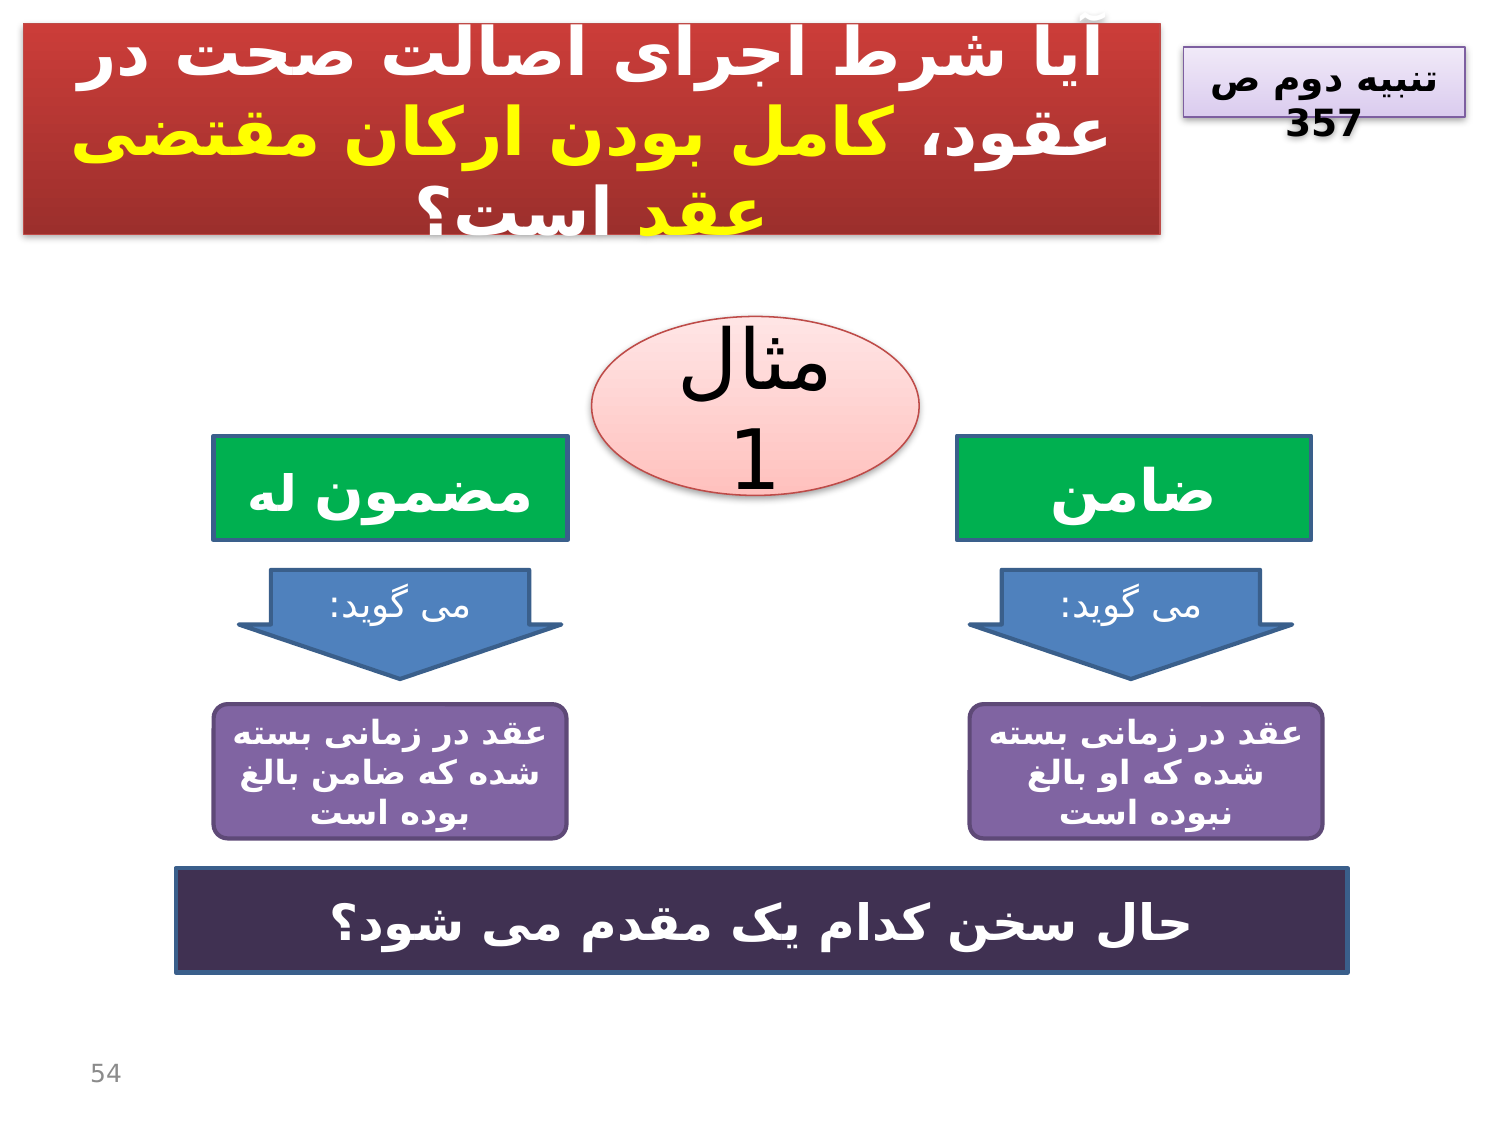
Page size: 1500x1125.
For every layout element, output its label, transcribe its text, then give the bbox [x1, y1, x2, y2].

text_box تنبیه دوم ص 357 [1183, 46, 1466, 118]
text_box آیا شرط اجرای اصالت صحت در عقود، کامل بودن ارکان مقتضی عقد است؟ [23, 23, 1161, 235]
slide_number 54 [75, 1042, 425, 1103]
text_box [175, 316, 1348, 973]
